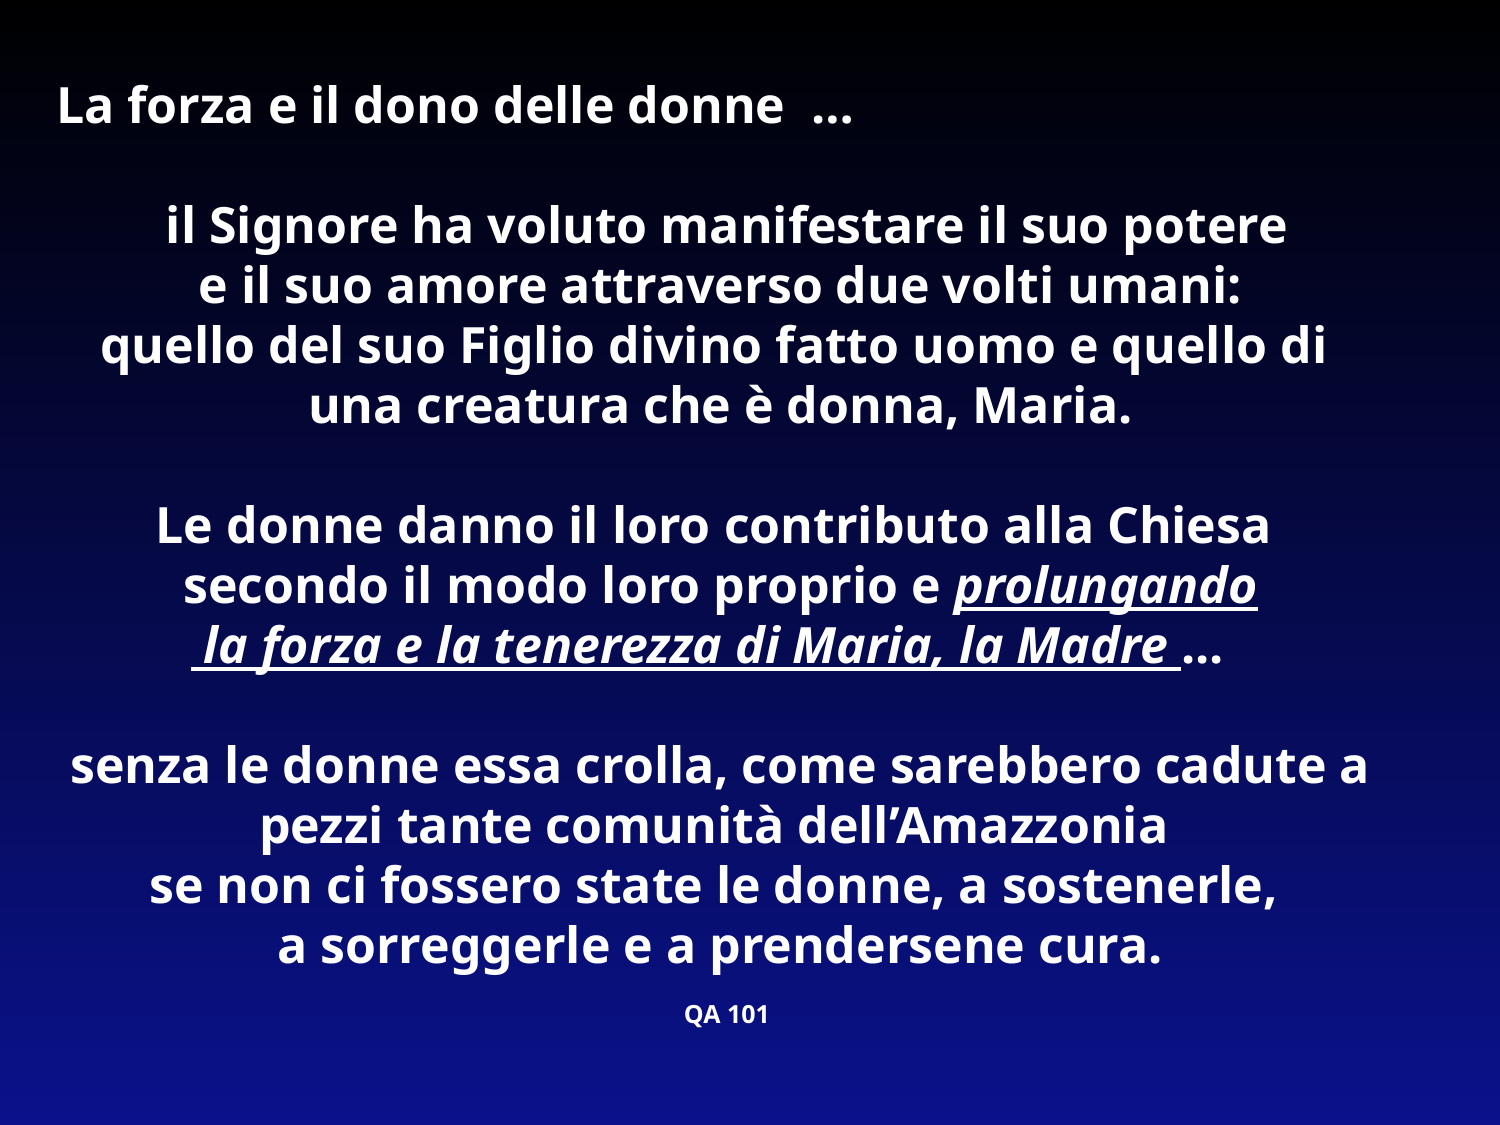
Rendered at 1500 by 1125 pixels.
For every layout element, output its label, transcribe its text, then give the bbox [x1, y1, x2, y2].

text_box La forza e il dono delle donne … il Signore ha voluto manifestare il suo potere e il suo amore attraverso due volti umani: quello del suo Figlio divino fatto uomo e quello di una creatura che è donna, Maria. Le donne danno il loro contributo alla Chiesa secondo il modo loro proprio e prolungando la forza e la tenerezza di Maria, la Madre ... senza le donne essa crolla, come sarebbero cadute a pezzi tante comunità dell’Amazzonia se non ci fossero state le donne, a sostenerle, a sorreggerle e a prendersene cura. QA 101 [41, 66, 1400, 1042]
